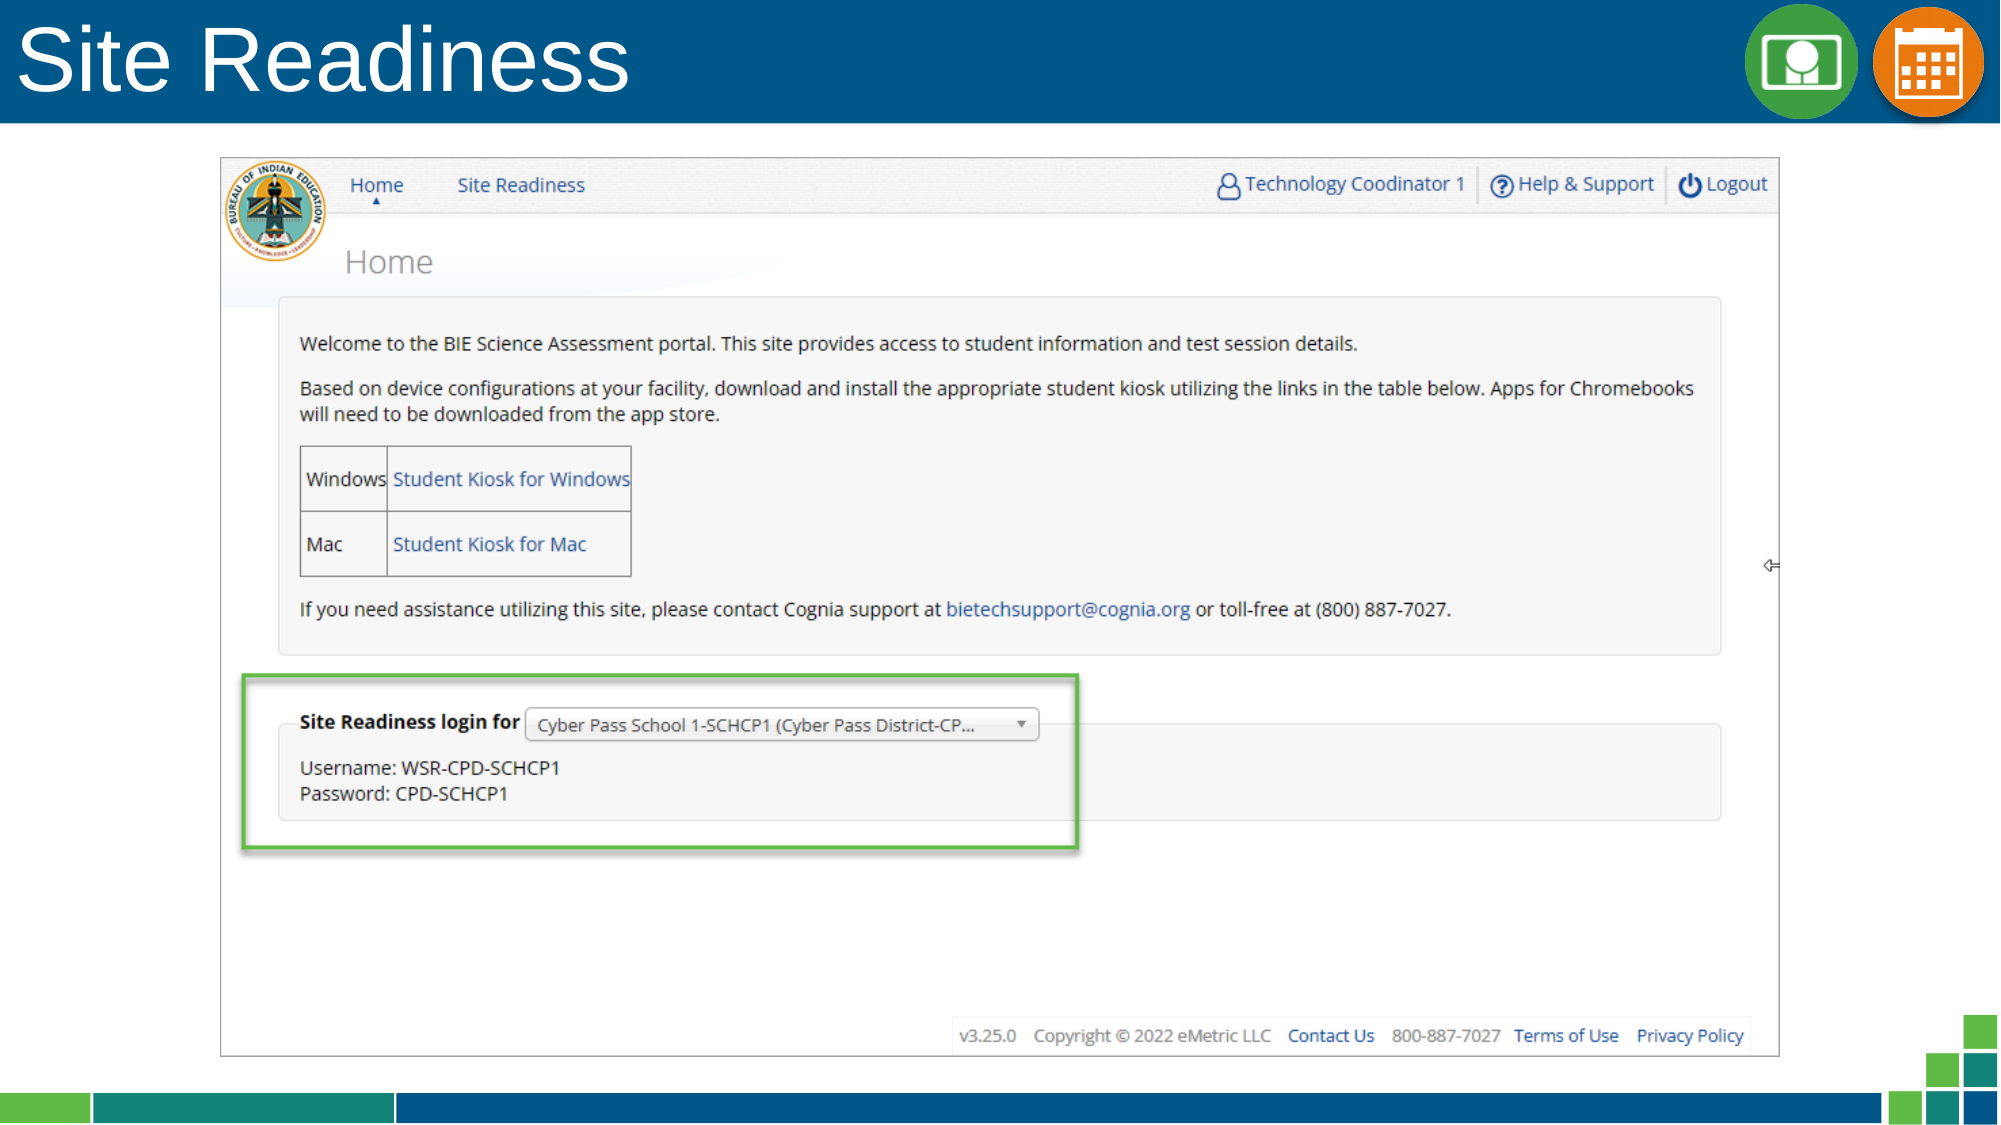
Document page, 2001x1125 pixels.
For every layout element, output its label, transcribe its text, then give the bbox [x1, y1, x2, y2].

title Site Readiness [0, 0, 2000, 124]
picture [1873, 7, 1984, 117]
picture [1745, 4, 1858, 119]
picture [1888, 1015, 2001, 1125]
picture [220, 157, 1780, 1057]
